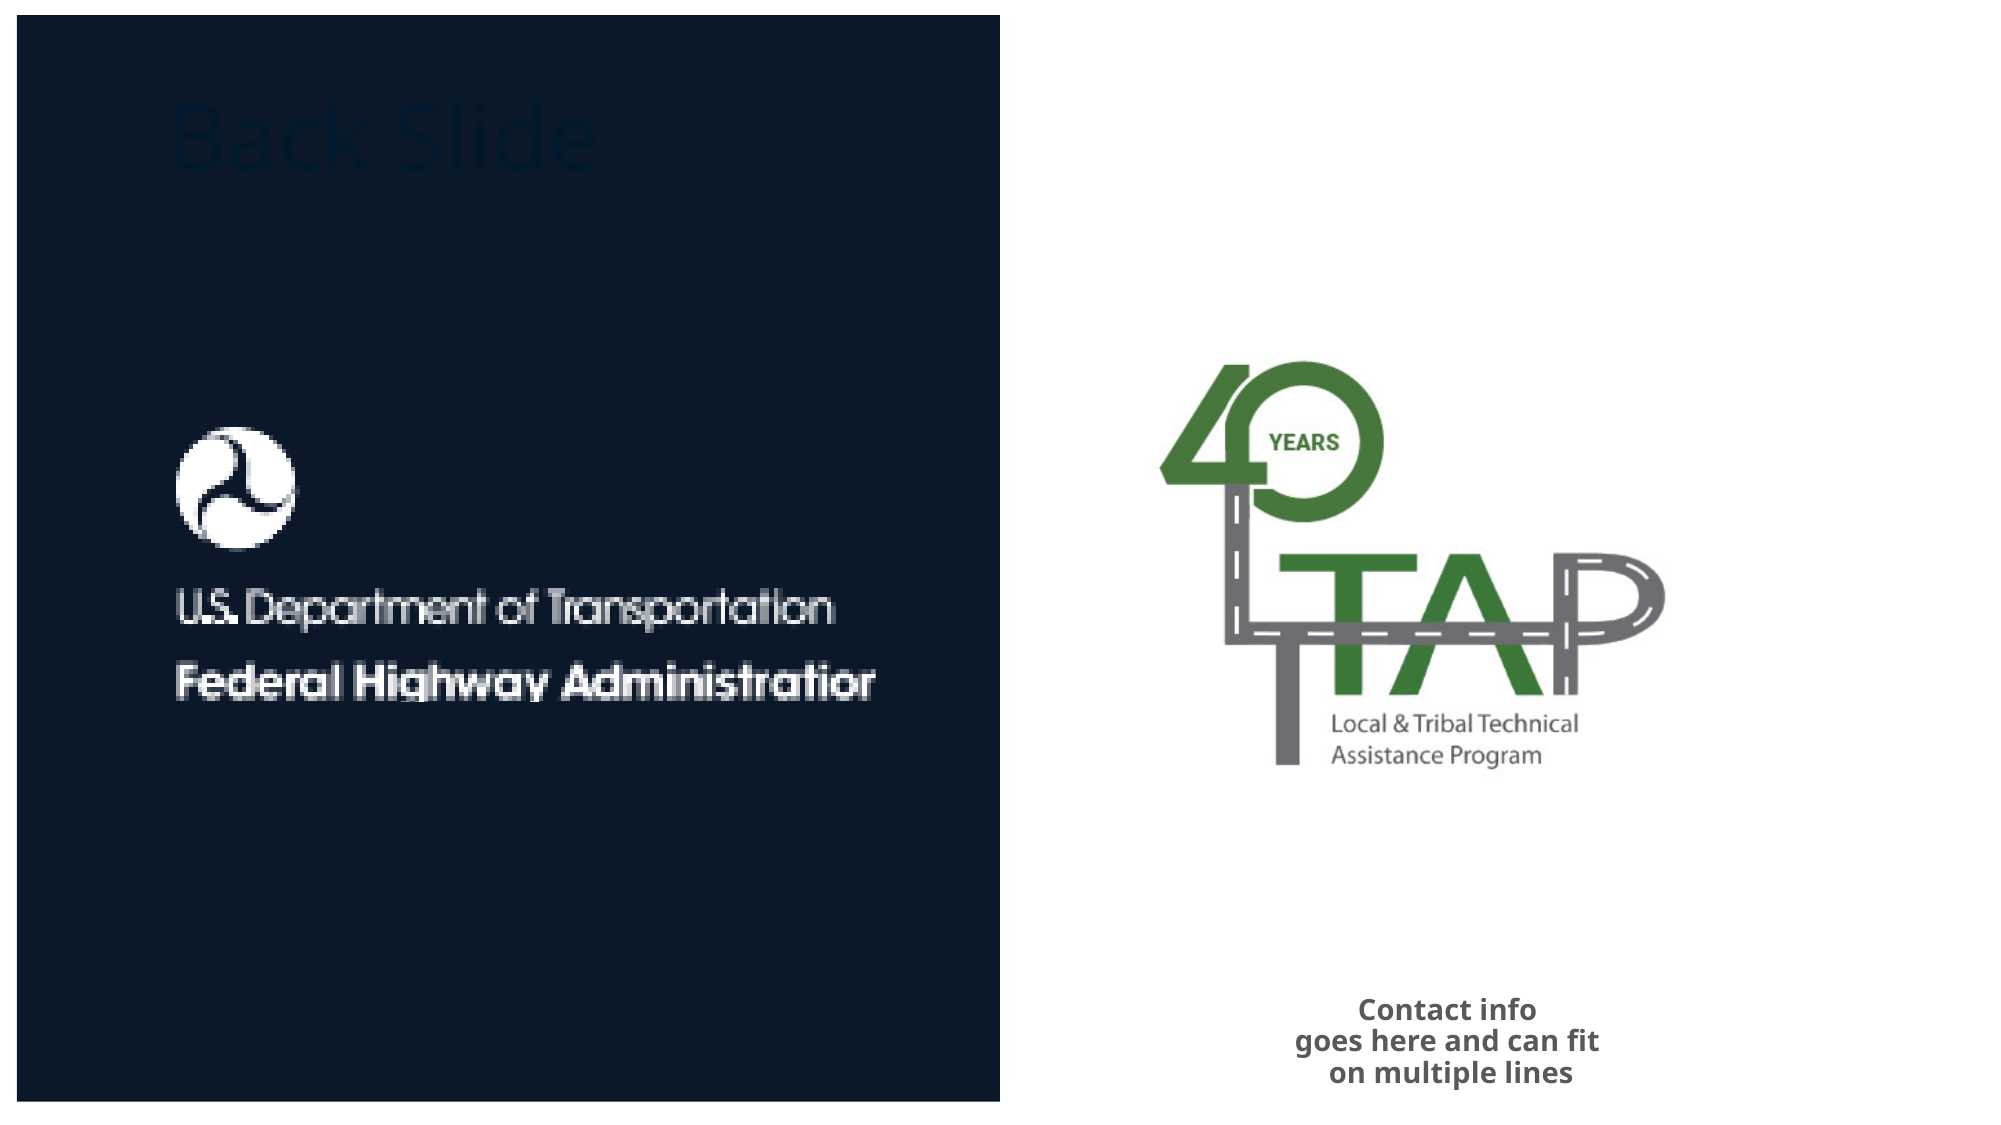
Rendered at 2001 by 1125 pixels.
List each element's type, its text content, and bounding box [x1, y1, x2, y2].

list Contact info goes here and can fit on multiple lines [1065, 983, 1838, 1102]
title Back Slide [152, 43, 2000, 238]
picture [1137, 336, 1686, 797]
